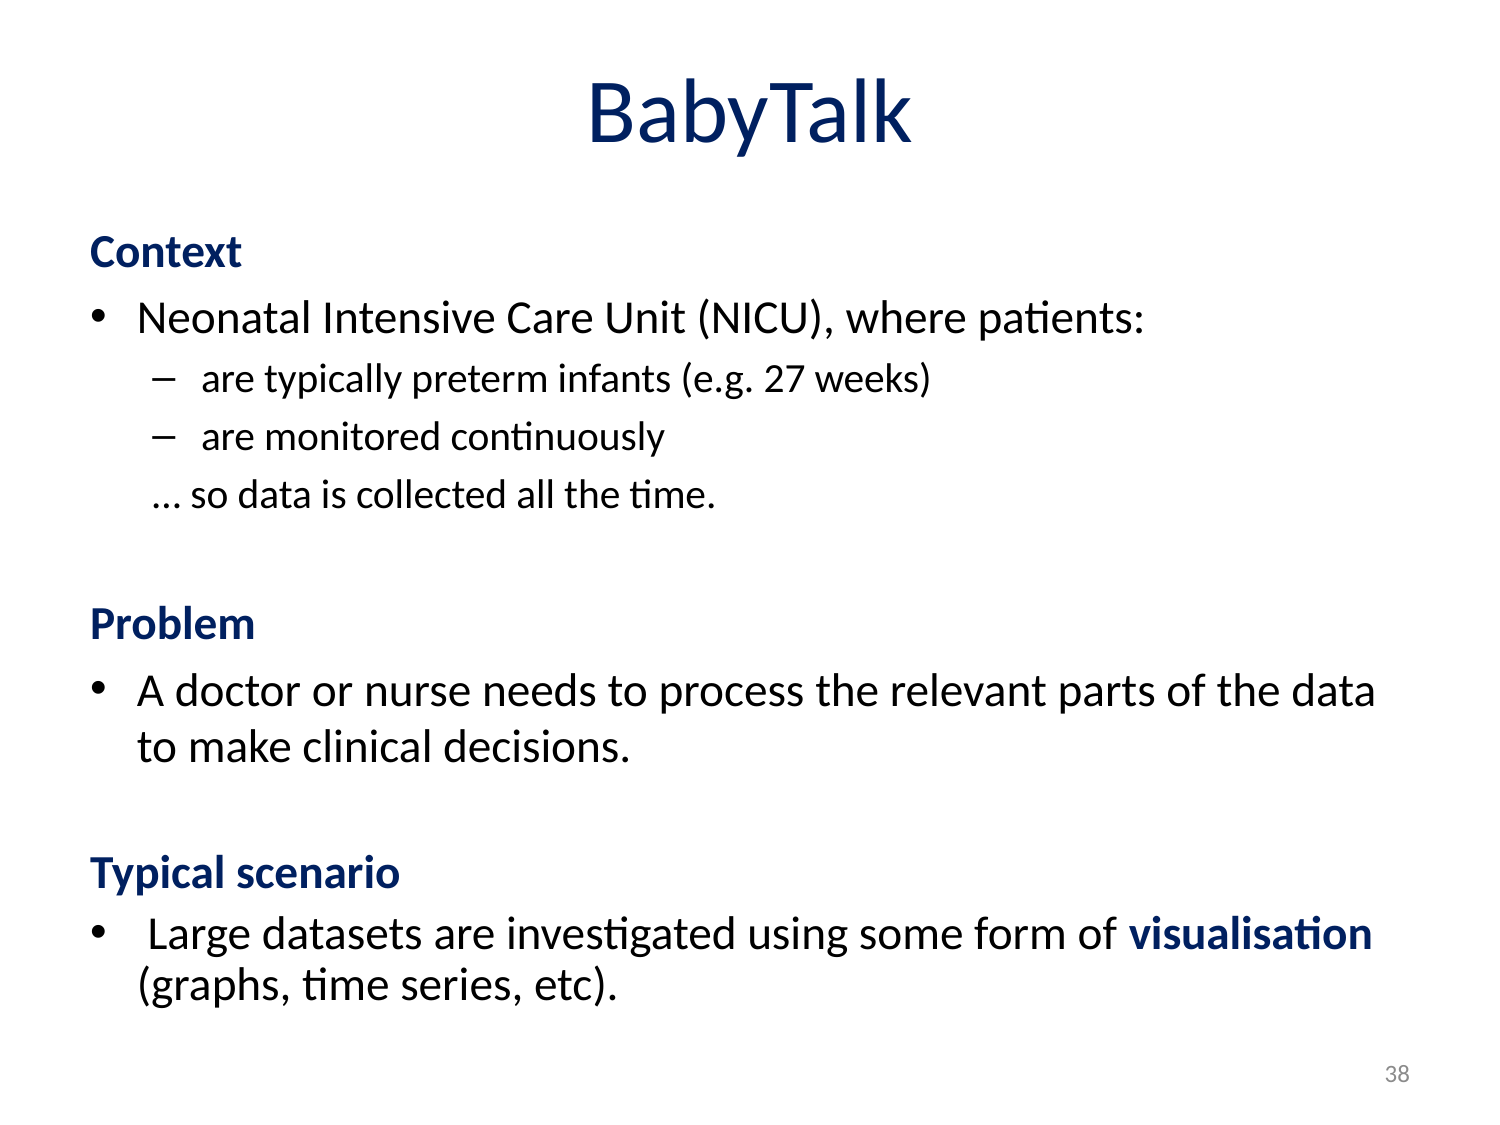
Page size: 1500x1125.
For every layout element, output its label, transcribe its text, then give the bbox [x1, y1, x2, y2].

title BabyTalk [75, 12, 1425, 200]
slide_number 38 [1074, 1042, 1425, 1103]
list Context Neonatal Intensive Care Unit (NICU), where patients: are typically preterm infants (e.g. 27 weeks) are monitored continuously … so data is collected all the time. Problem A doctor or nurse needs to process the relevant parts of the data to make clinical decisions. Typical scenario Large datasets are investigated using some form of visualisation (graphs, time series, etc). [75, 212, 1425, 1025]
